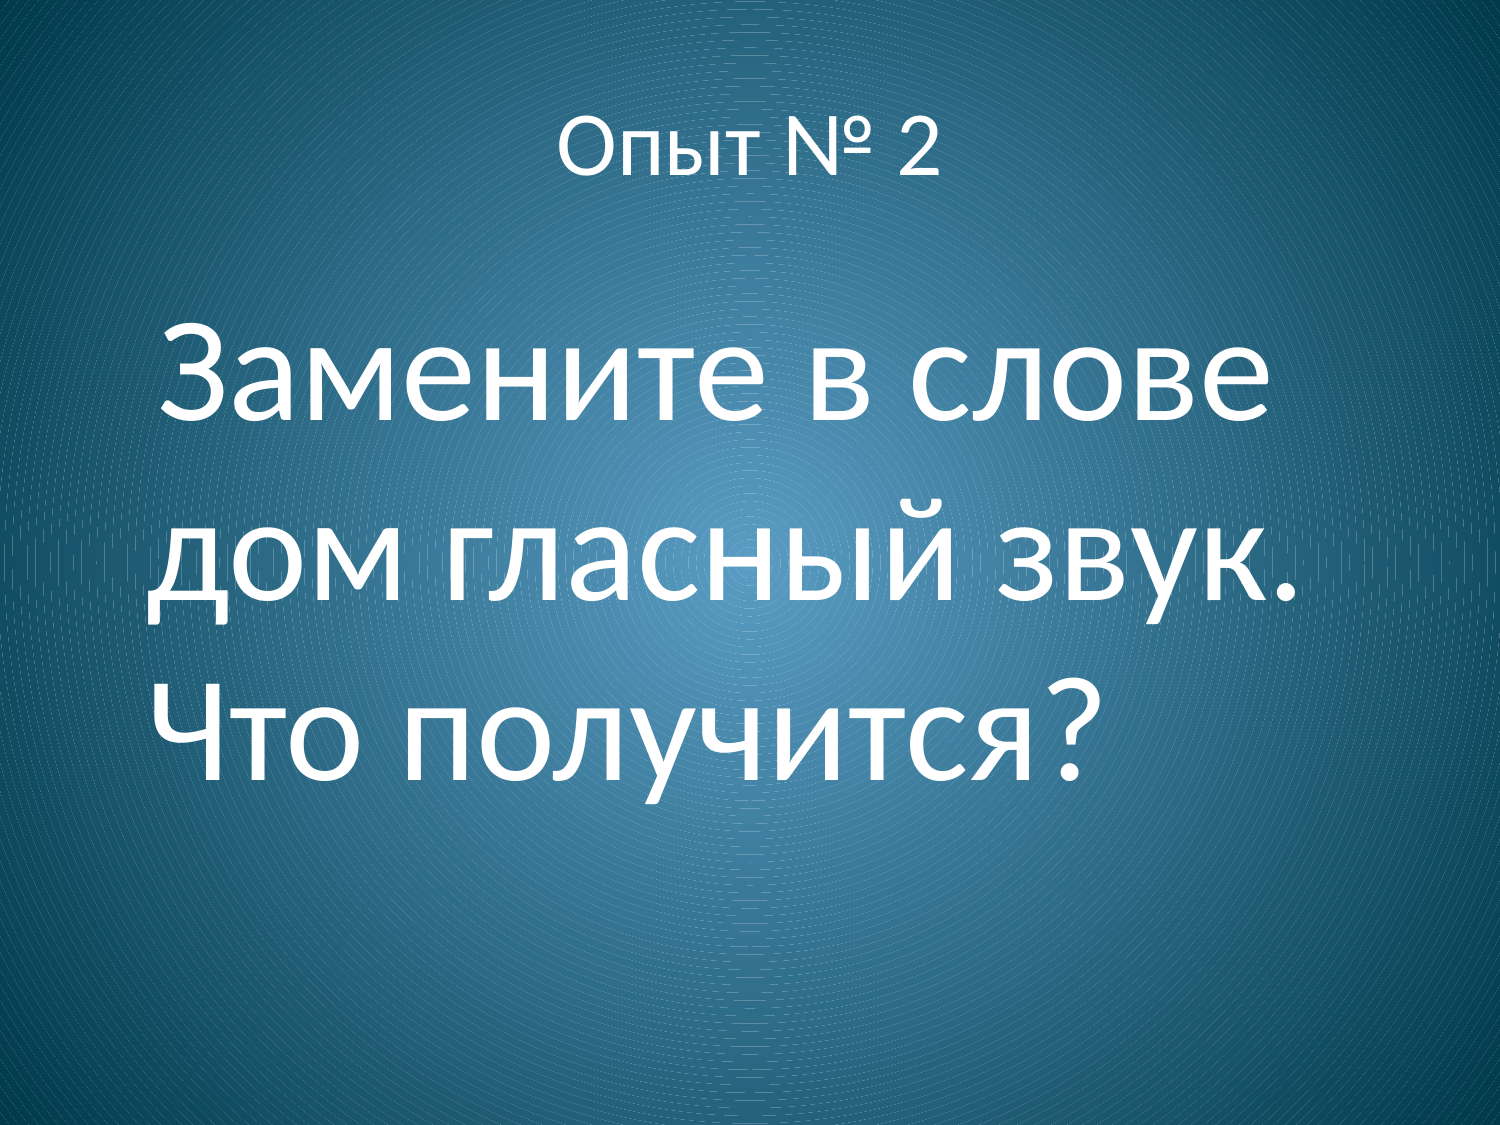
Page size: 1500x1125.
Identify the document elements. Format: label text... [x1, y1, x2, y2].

title Опыт № 2 [75, 45, 1425, 233]
list Замените в слове дом гласный звук. Что получится? [75, 262, 1425, 1005]
